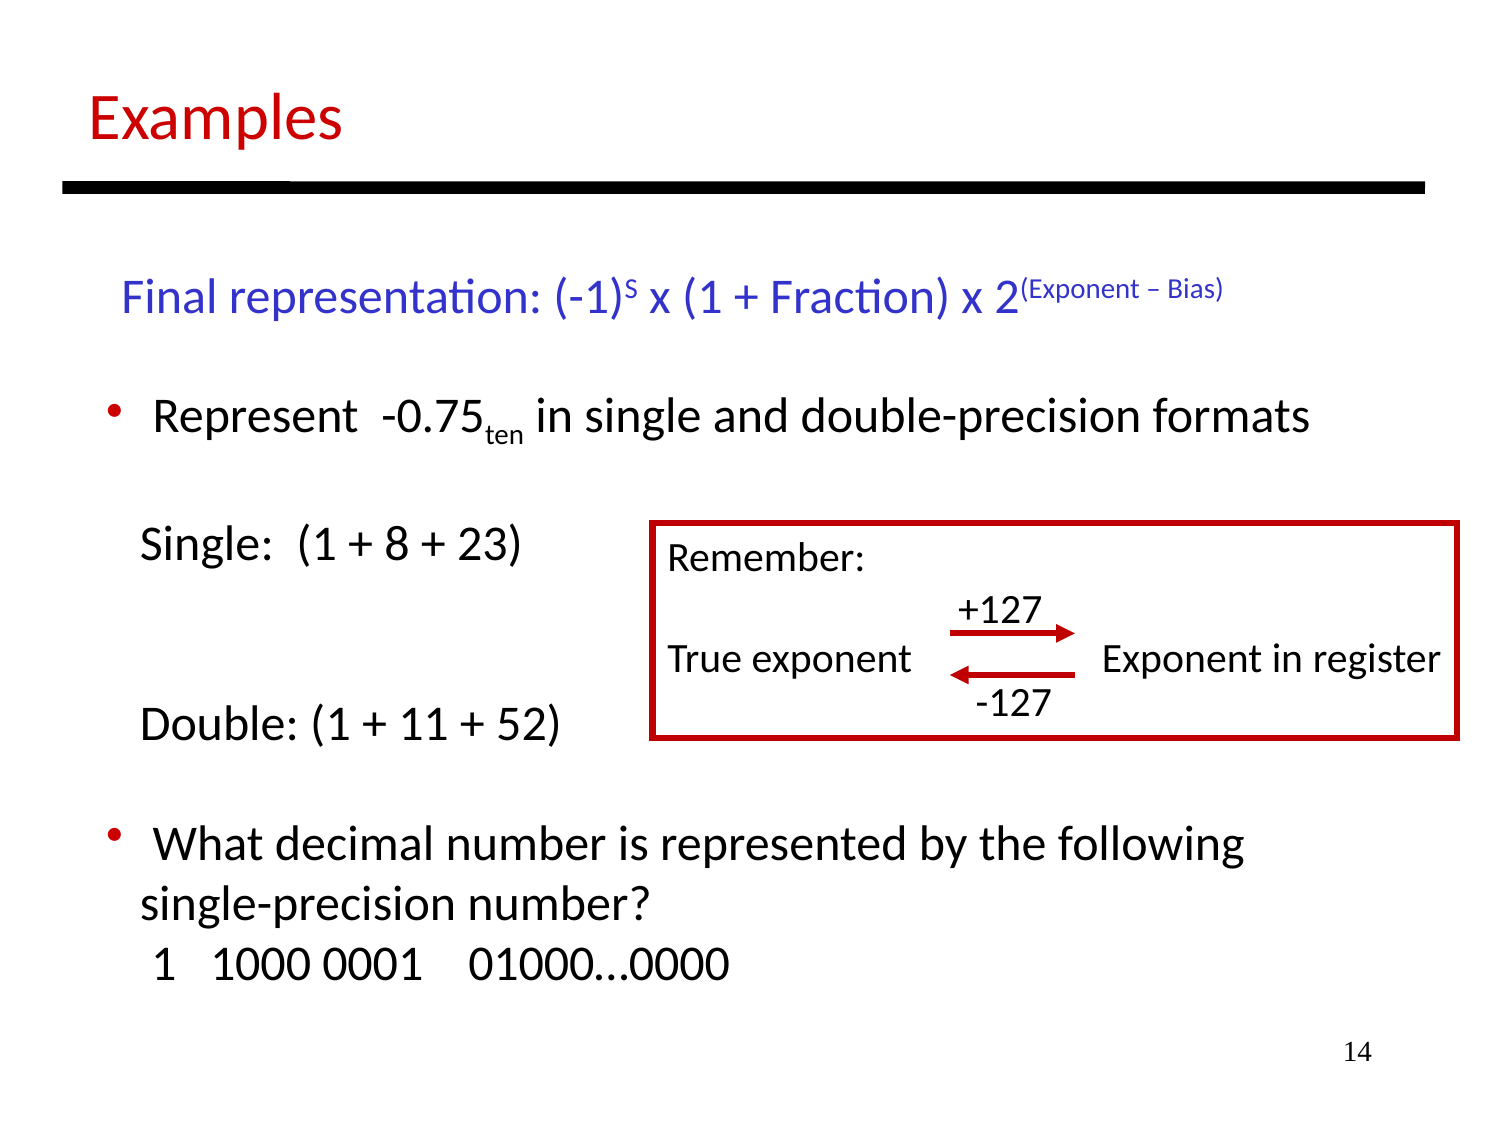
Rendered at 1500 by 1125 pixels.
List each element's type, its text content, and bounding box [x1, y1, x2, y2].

text_box Remember: True exponent Exponent in register [652, 522, 1457, 738]
text_box -127 [960, 667, 1068, 674]
text_box -127 [960, 676, 1068, 732]
text_box Examples [73, 65, 359, 160]
text_box Final representation: (-1)S x (1 + Fraction) x 2(Exponent – Bias) [106, 256, 1240, 332]
text_box +127 [943, 574, 1058, 640]
text_box Represent -0.75ten in single and double-precision formats Single: (1 + 8 + 23) Double: (1 + 11 + 52) What decimal number is represented by the following single-precision number? 1 1000 0001 01000…0000 [91, 374, 1326, 998]
slide_number 14 [1074, 1025, 1388, 1100]
